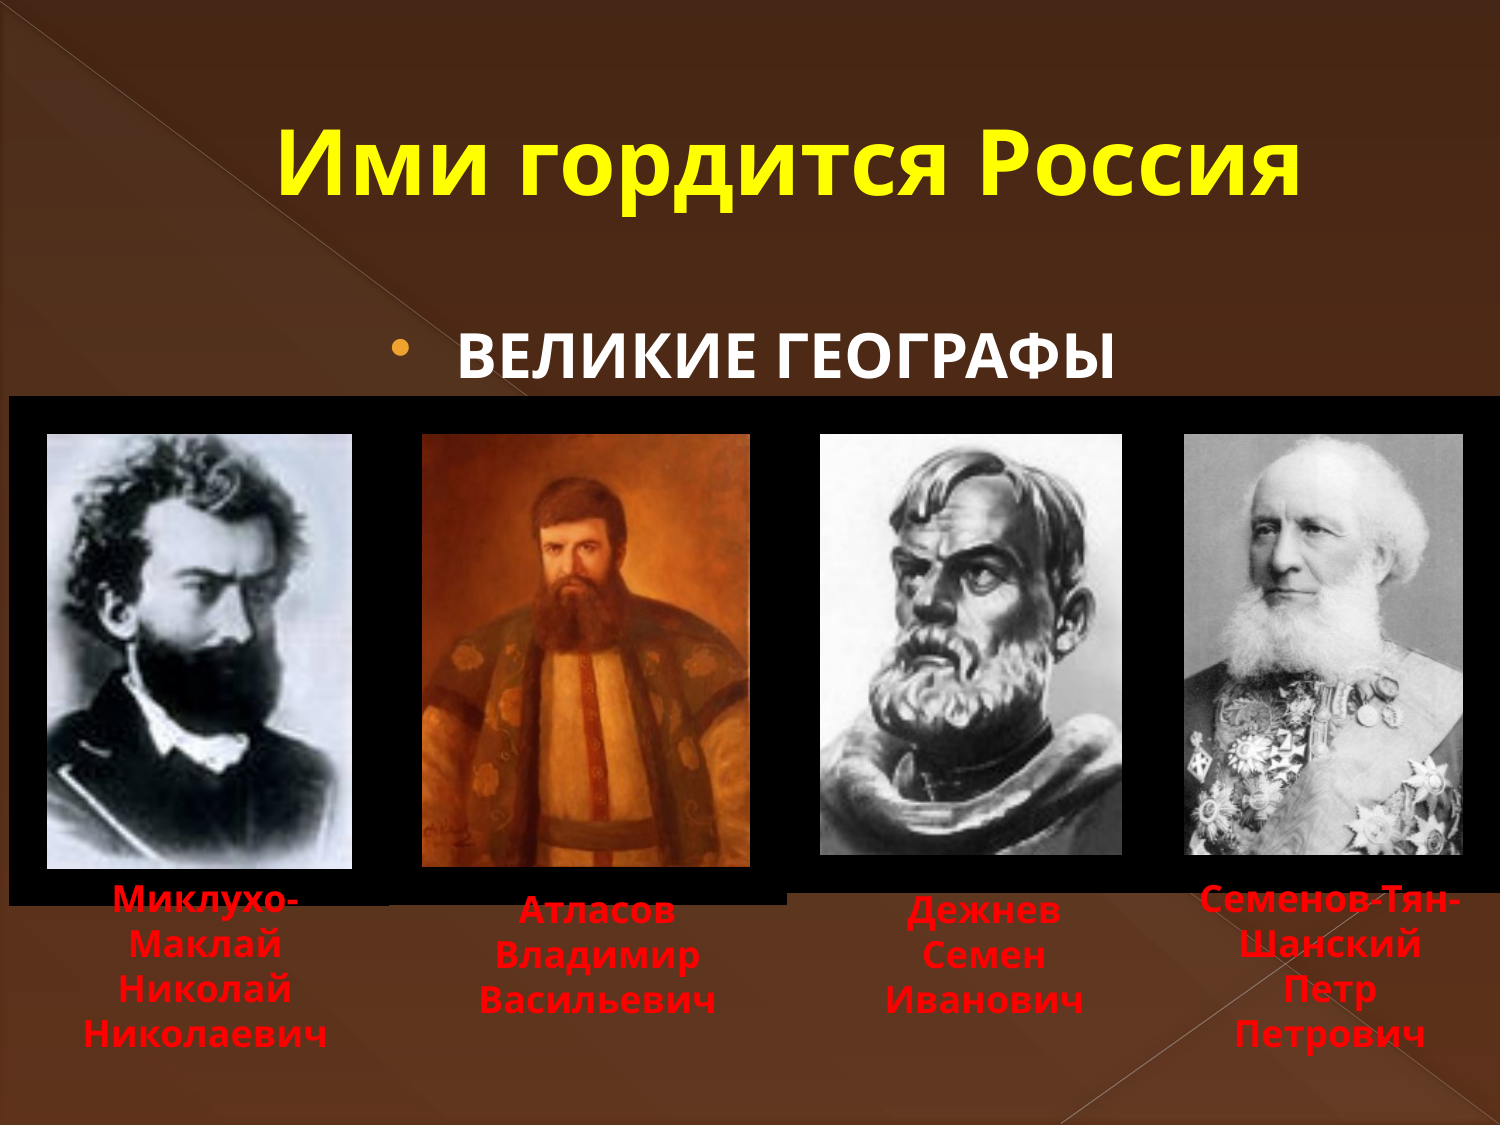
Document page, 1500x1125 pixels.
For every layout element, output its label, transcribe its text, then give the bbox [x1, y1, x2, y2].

list ВЕЛИКИЕ ГЕОГРАФЫ [75, 308, 1425, 396]
text_box Миклухо-Маклай Николай Николаевич [35, 867, 375, 1062]
picture [1183, 433, 1464, 857]
text_box Атласов Владимир Васильевич [433, 878, 762, 1029]
list ВЕЛИКИЕ ГЕОГРАФЫ [375, 893, 1183, 1059]
picture [820, 434, 1123, 856]
text_box Семенов-Тян-Шанский Петр Петрович [1183, 867, 1477, 1062]
picture [46, 433, 353, 868]
text_box Дежнев Семен Иванович [832, 878, 1137, 1029]
title Ими гордится Россия [75, 43, 1425, 274]
picture [421, 433, 751, 869]
